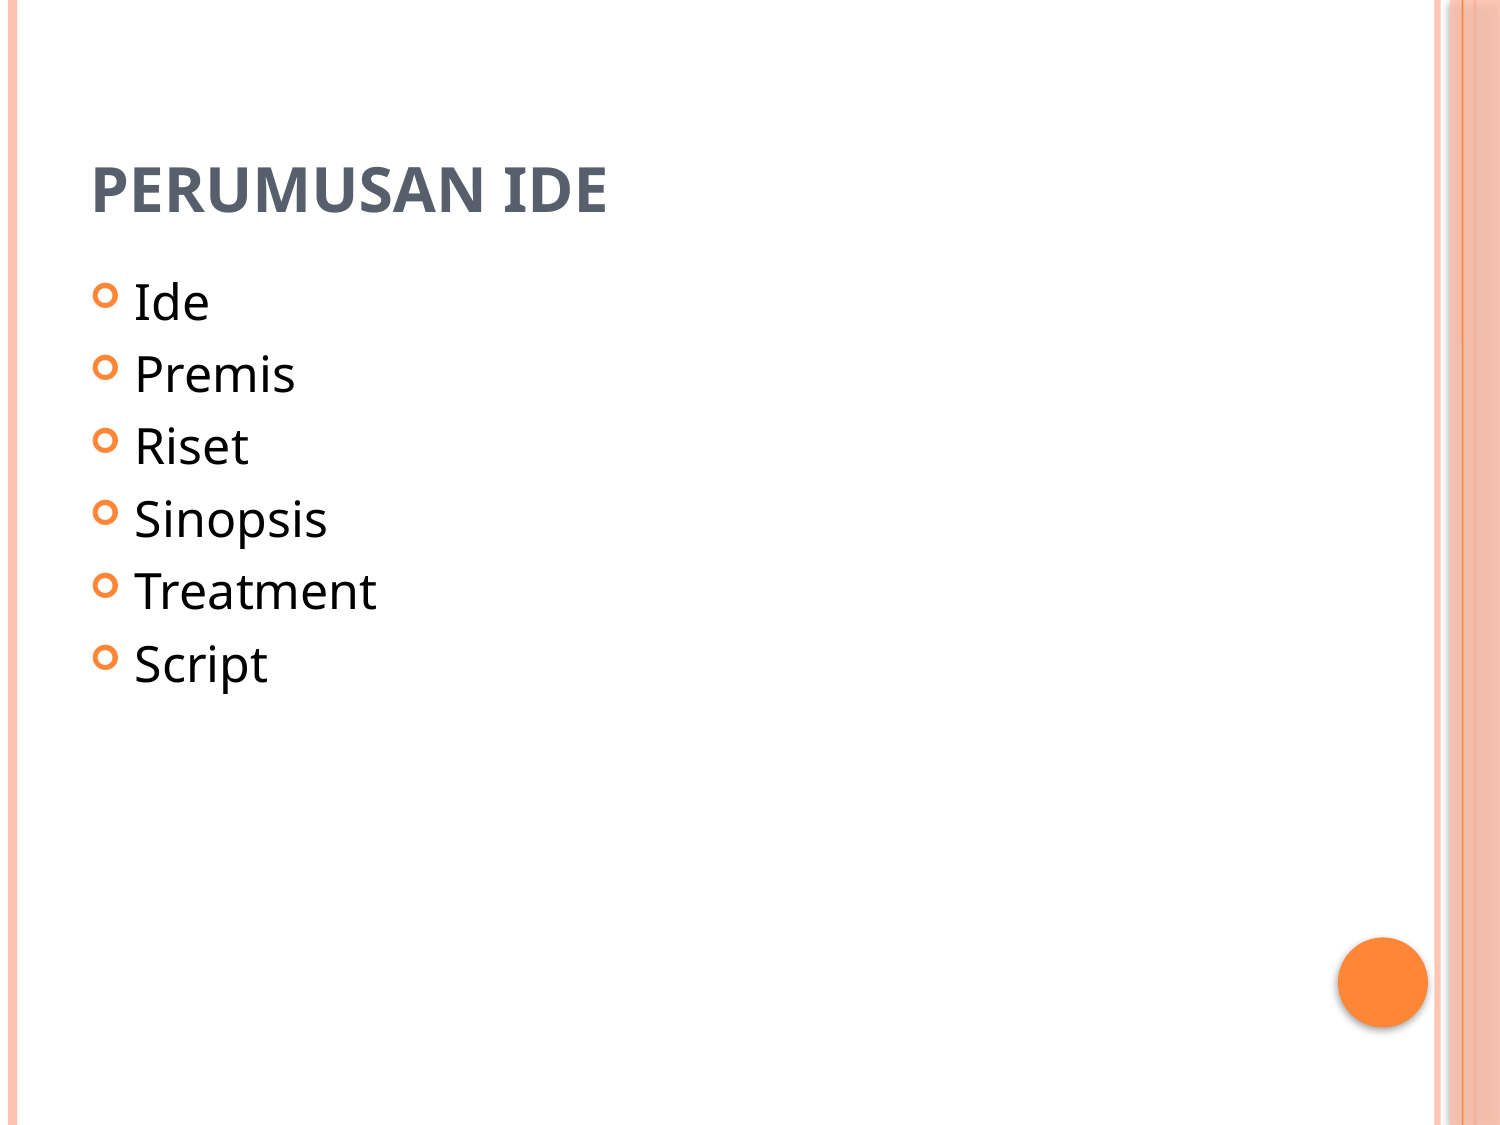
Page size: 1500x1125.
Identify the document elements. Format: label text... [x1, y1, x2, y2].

title Perumusan Ide [75, 45, 1300, 233]
list Ide Premis Riset Sinopsis Treatment Script [75, 262, 1300, 1062]
